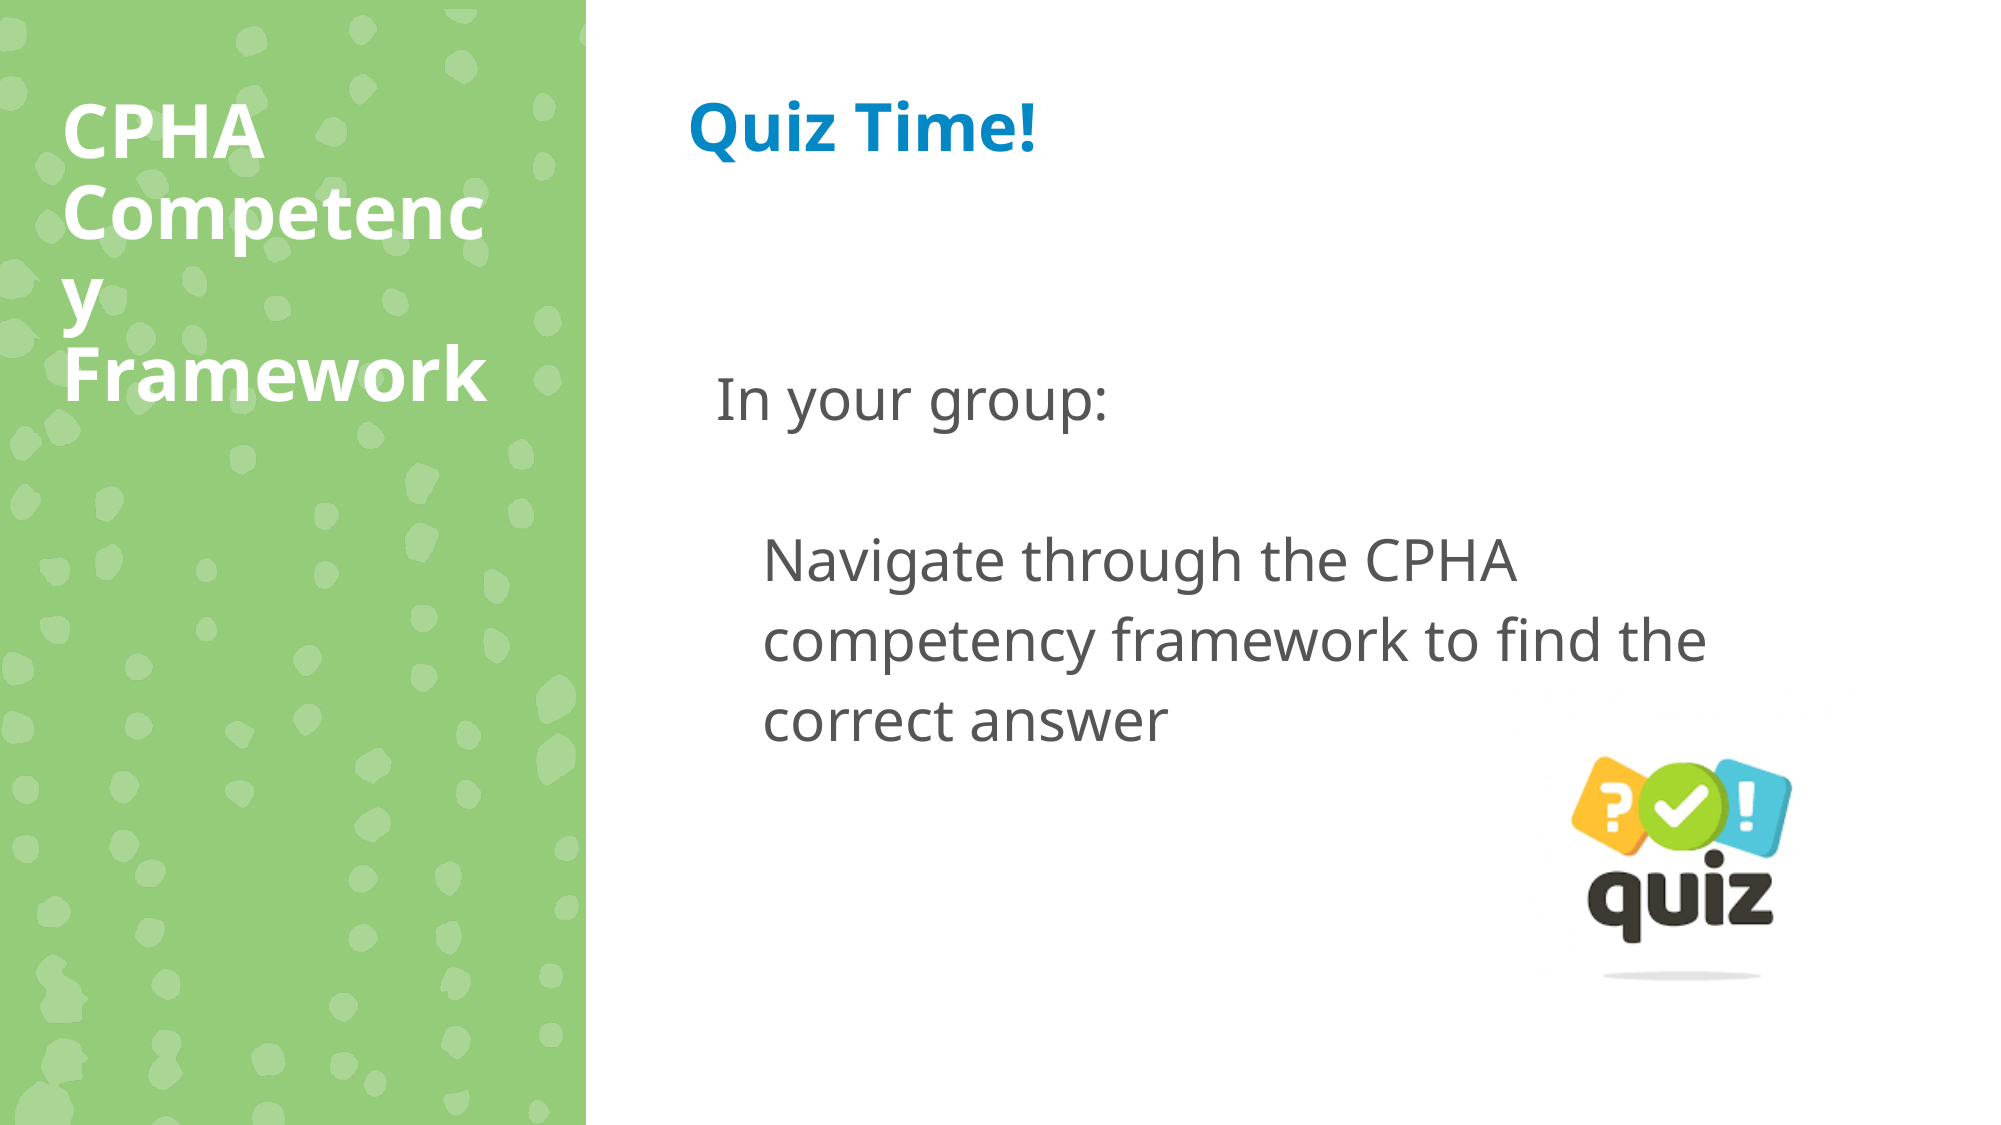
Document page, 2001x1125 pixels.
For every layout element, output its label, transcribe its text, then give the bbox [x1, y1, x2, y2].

picture [1505, 686, 1858, 1039]
list Quiz Time! [672, 86, 1871, 296]
list In your group: Navigate through the CPHA competency framework to find the correct answer [672, 344, 1871, 874]
list CPHA Competency Framework [46, 86, 534, 874]
